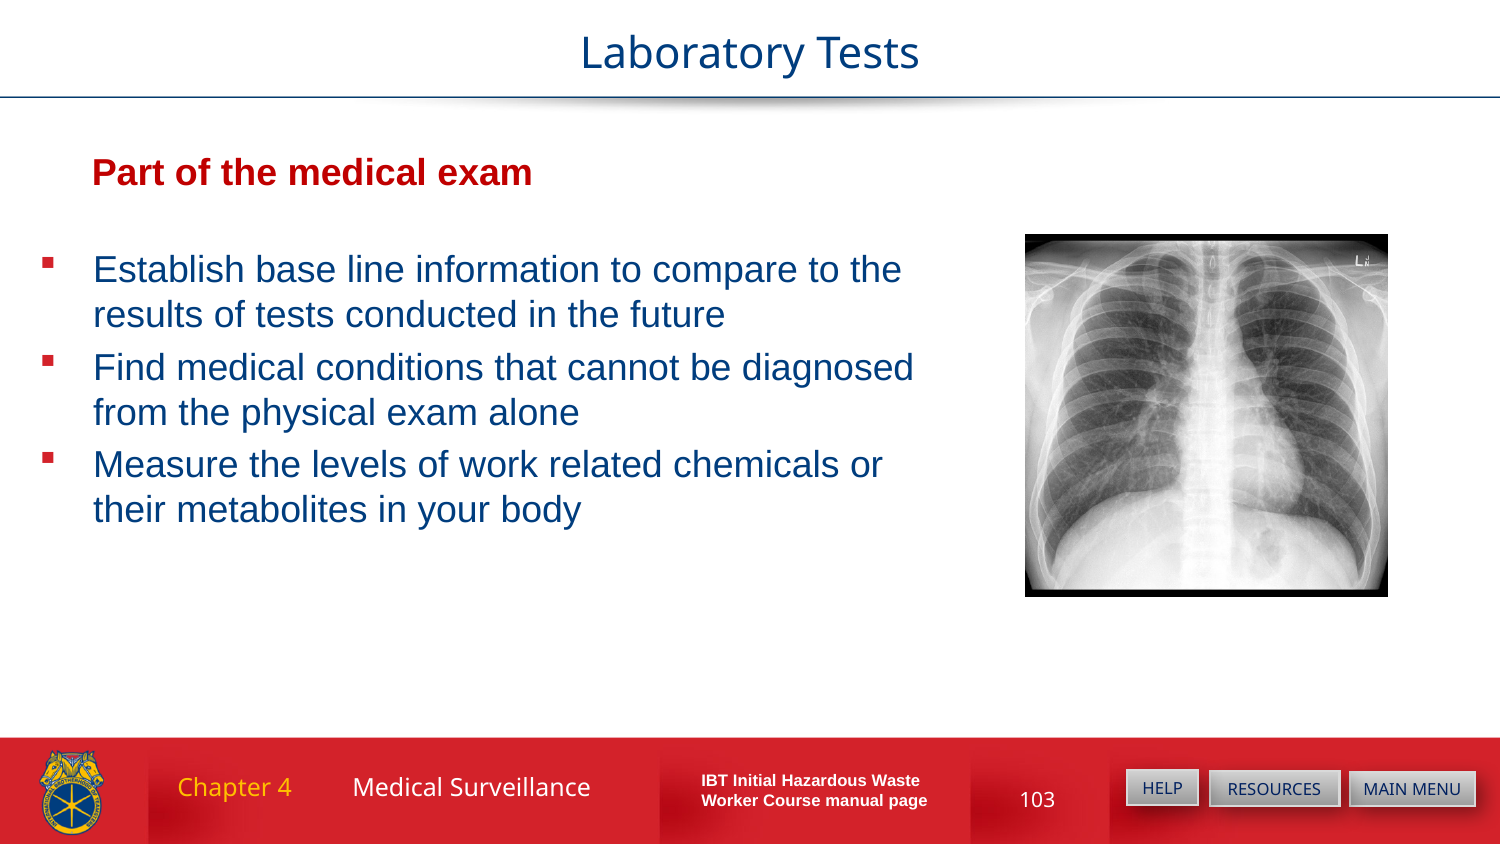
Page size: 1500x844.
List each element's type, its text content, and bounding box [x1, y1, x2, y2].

title Laboratory Tests [12, 0, 1488, 104]
picture [0, 0, 1500, 844]
text_box Chapter 4 [162, 763, 350, 809]
list Part of the medical exam Establish base line information to compare to the results of tests conducted in the future Find medical conditions that cannot be diagnosed from the physical exam alone Measure the levels of work related chemicals or their metabolites in your body [24, 140, 1475, 704]
list 103 [975, 779, 1100, 820]
text_box Medical Surveillance [350, 763, 675, 809]
